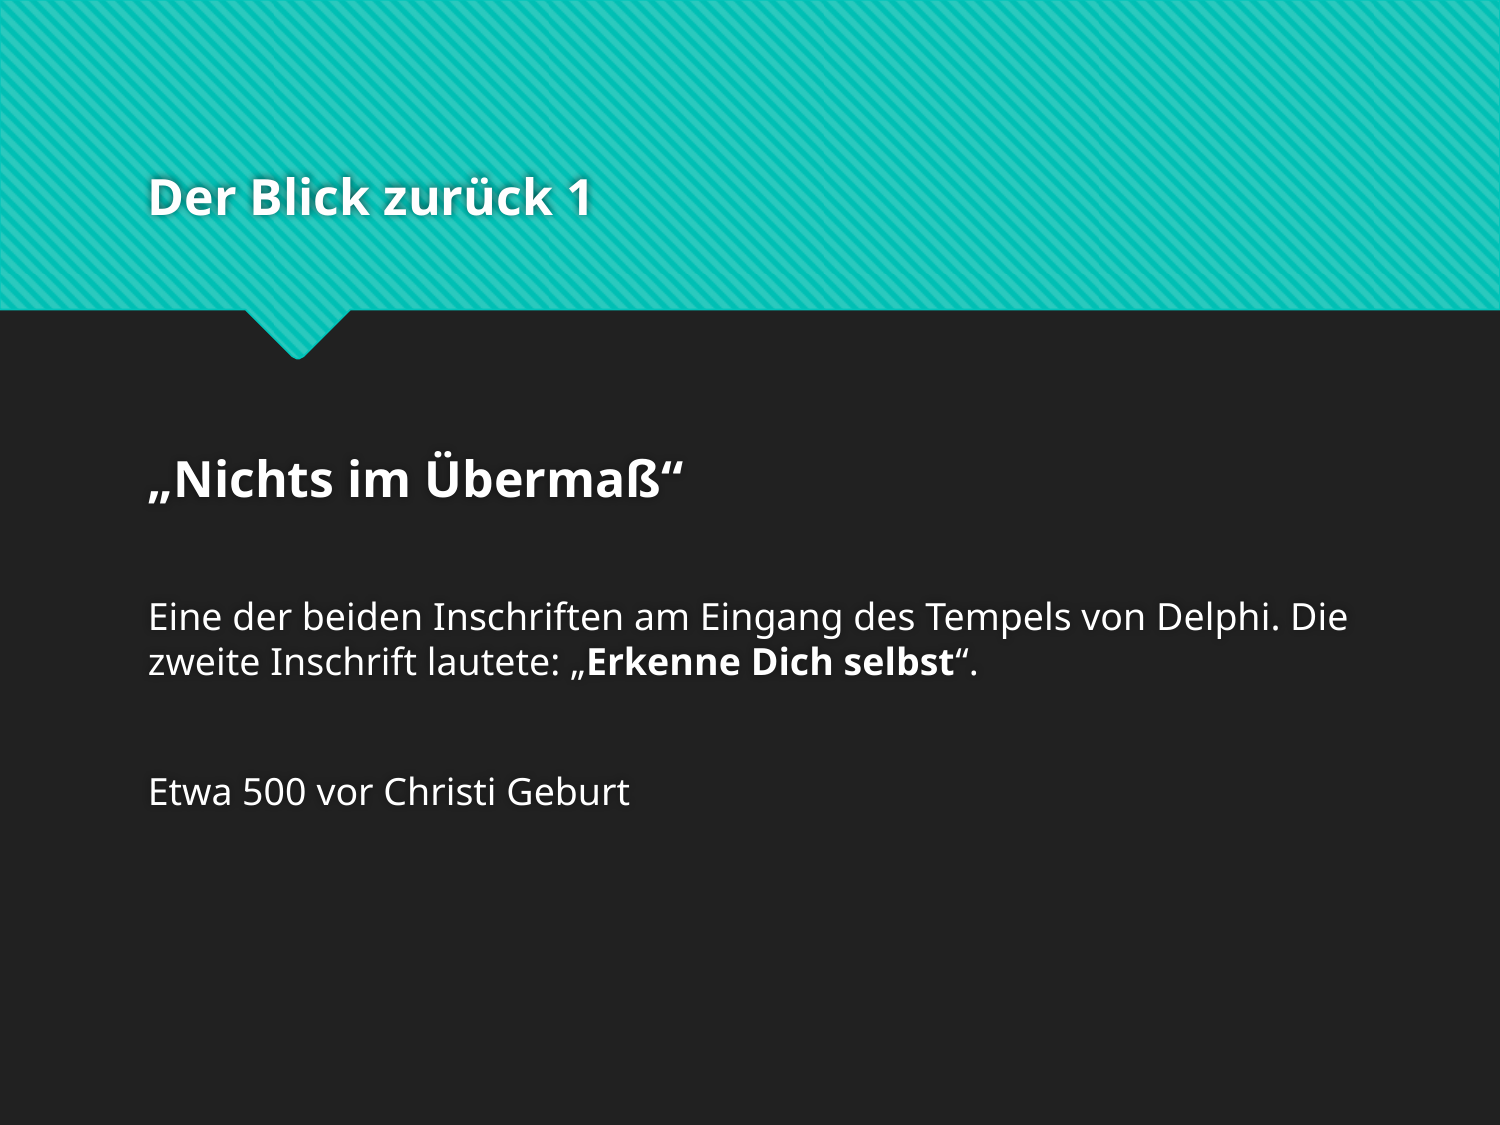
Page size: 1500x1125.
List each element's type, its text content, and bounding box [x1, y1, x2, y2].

title Der Blick zurück 1 [132, 73, 1368, 233]
list „Nichts im Übermaß“ Eine der beiden Inschriften am Eingang des Tempels von Delphi. Die zweite Inschrift lautete: „Erkenne Dich selbst“. Etwa 500 vor Christi Geburt [132, 364, 1368, 962]
